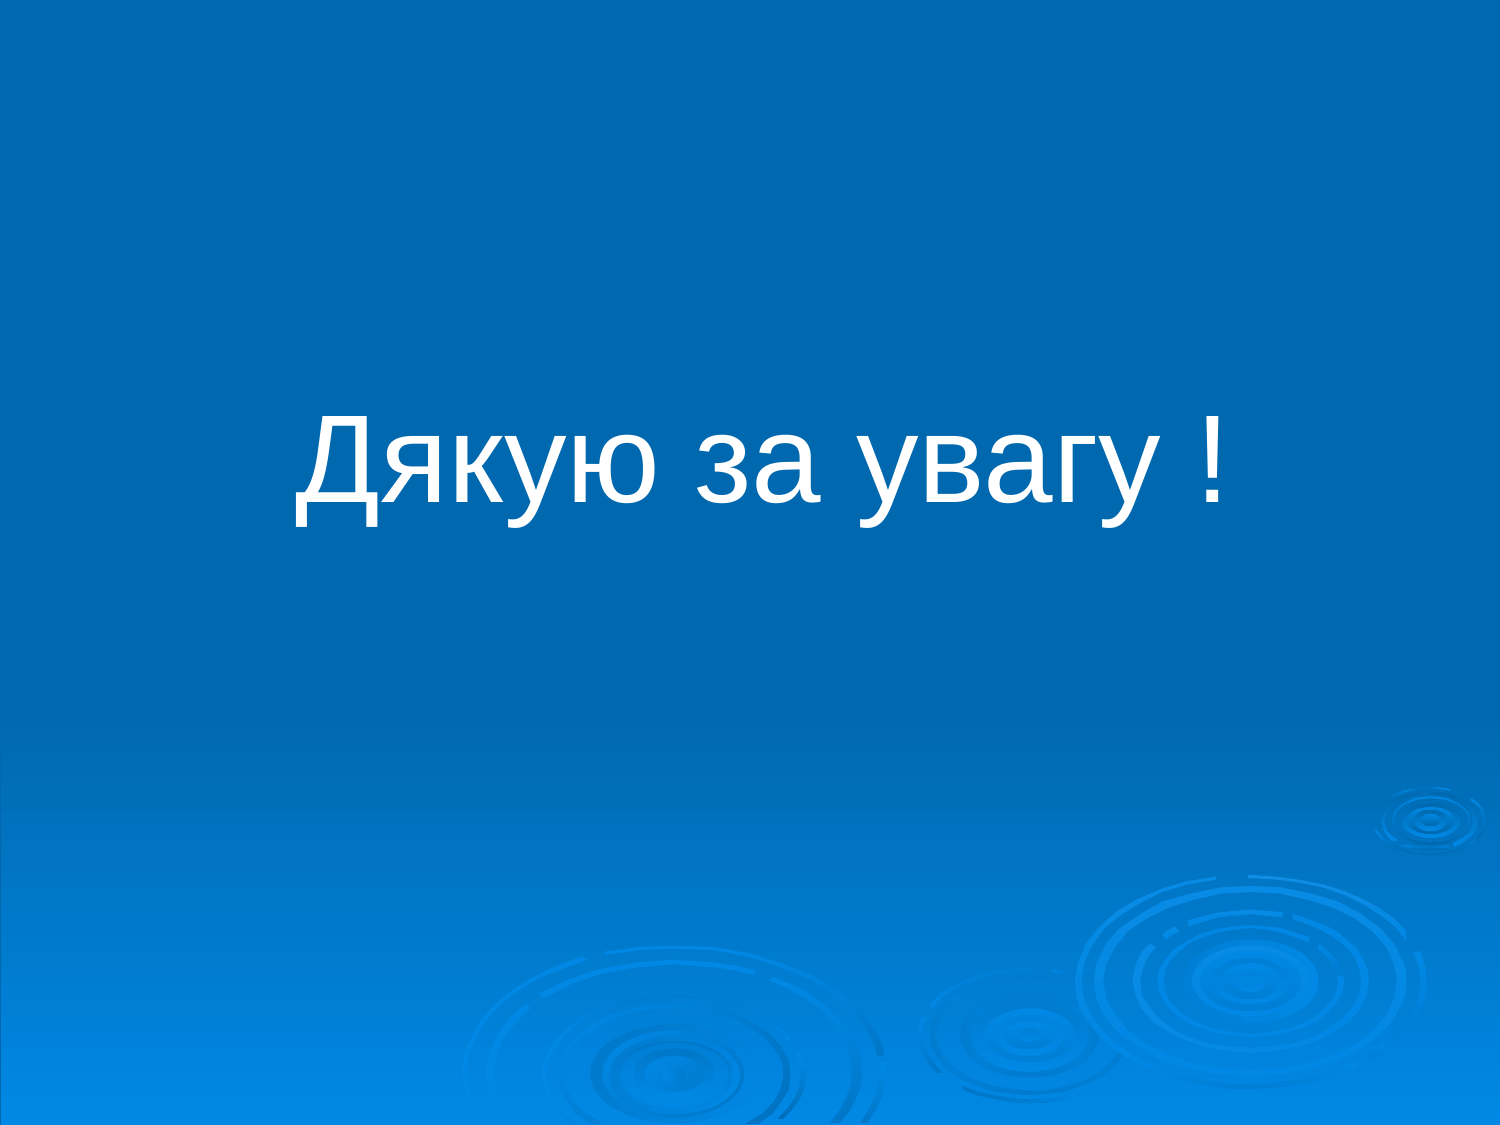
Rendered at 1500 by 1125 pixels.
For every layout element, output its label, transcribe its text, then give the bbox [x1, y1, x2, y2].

list Дякую за увагу ! [111, 77, 1416, 821]
text_box [360, 380, 422, 531]
